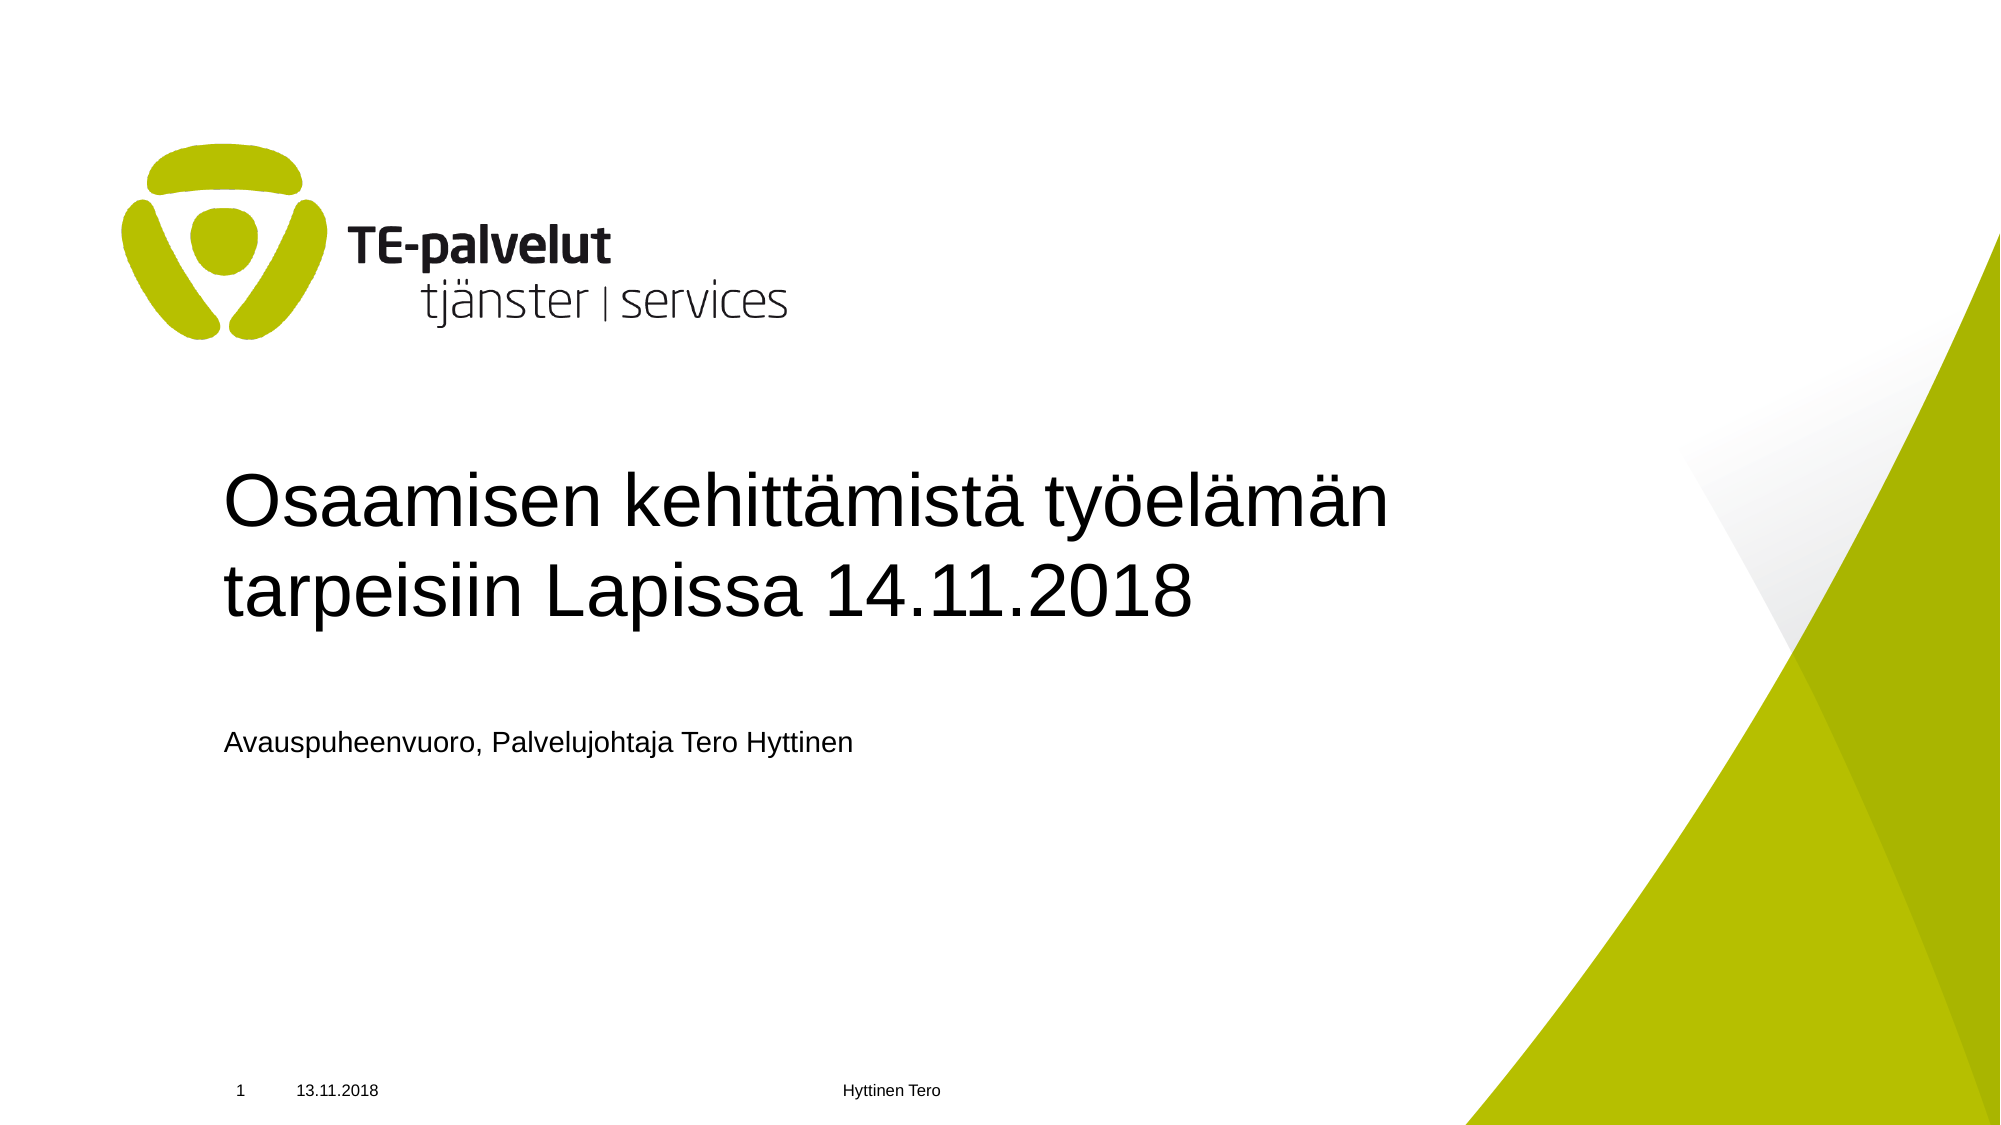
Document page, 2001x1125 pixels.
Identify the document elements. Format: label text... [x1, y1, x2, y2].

subtitle Avauspuheenvuoro, Palvelujohtaja Tero Hyttinen [209, 716, 1473, 835]
footer Hyttinen Tero [429, 1073, 1355, 1106]
title Osaamisen kehittämistä työelämän tarpeisiin Lapissa 14.11.2018 [209, 444, 1473, 696]
picture [1331, 0, 2000, 1125]
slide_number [246, 1073, 429, 1106]
picture [87, 109, 821, 374]
slide_number 1 [165, 1073, 246, 1106]
